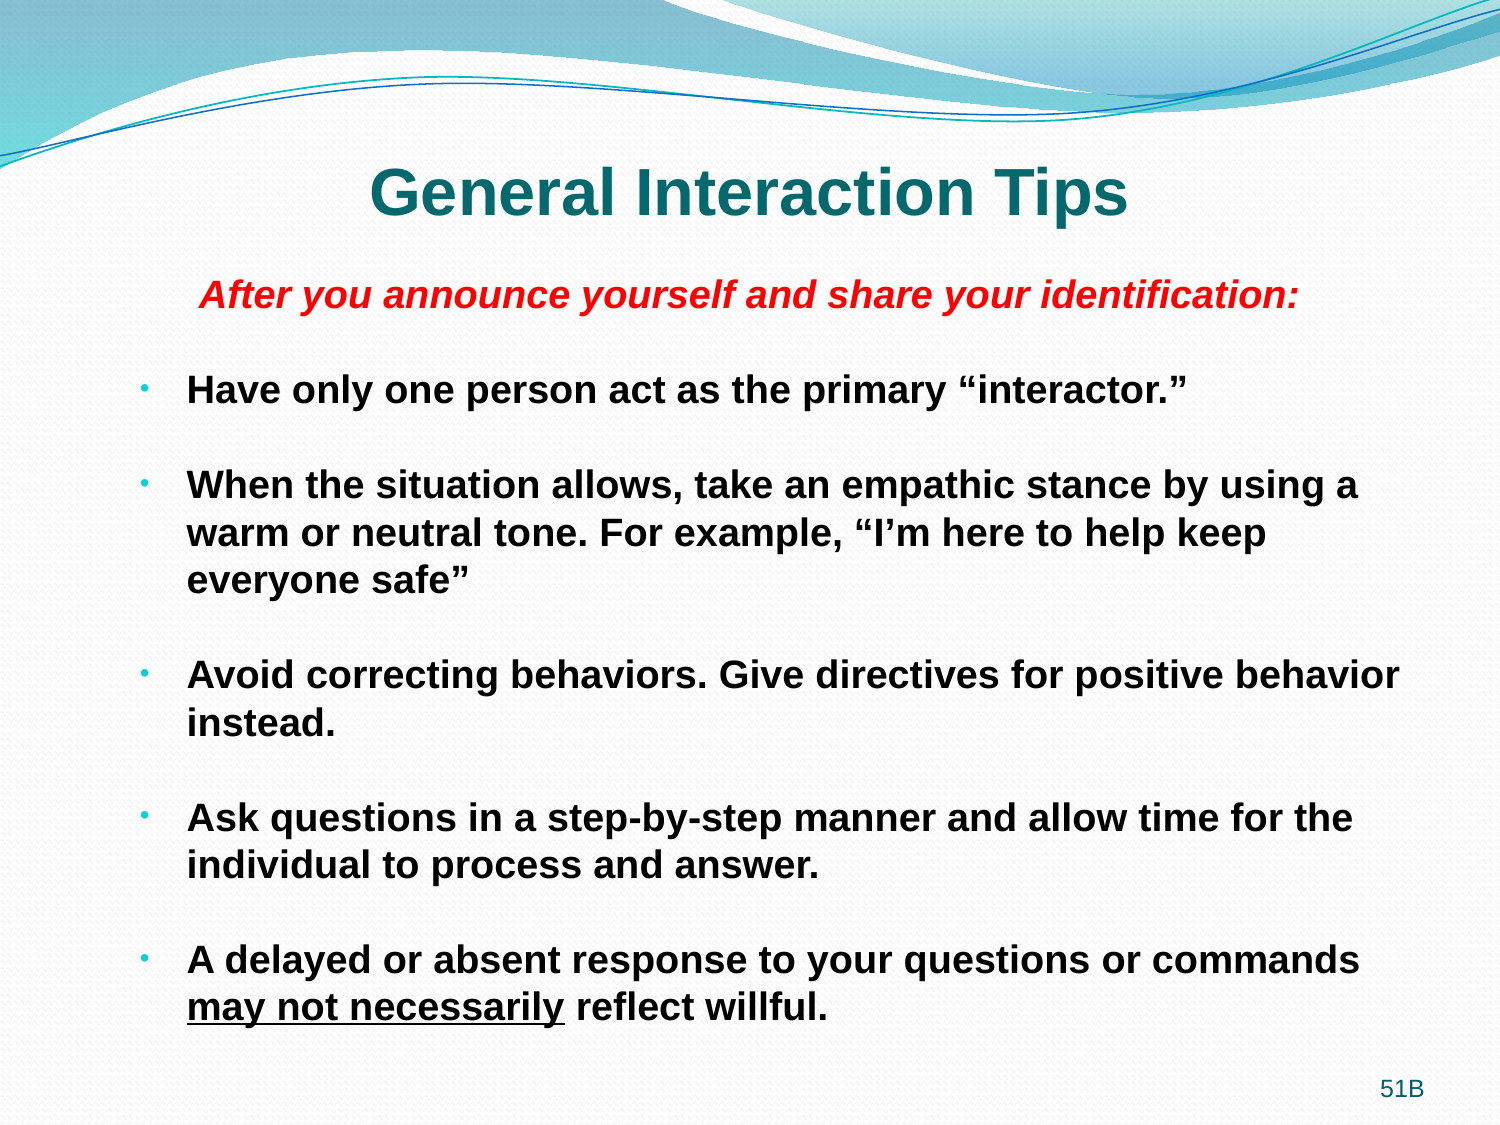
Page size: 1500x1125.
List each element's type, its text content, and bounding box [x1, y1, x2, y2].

text_box General Interaction Tips After you announce yourself and share your identification: Have only one person act as the primary “interactor.” When the situation allows, take an empathic stance by using a warm or neutral tone. For example, “I’m here to help keep everyone safe” Avoid correcting behaviors. Give directives for positive behavior instead. Ask questions in a step-by-step manner and allow time for the individual to process and answer. A delayed or absent response to your questions or commands may not necessarily reflect willful. [50, 141, 1450, 1037]
slide_number 51B [1299, 1042, 1425, 1103]
